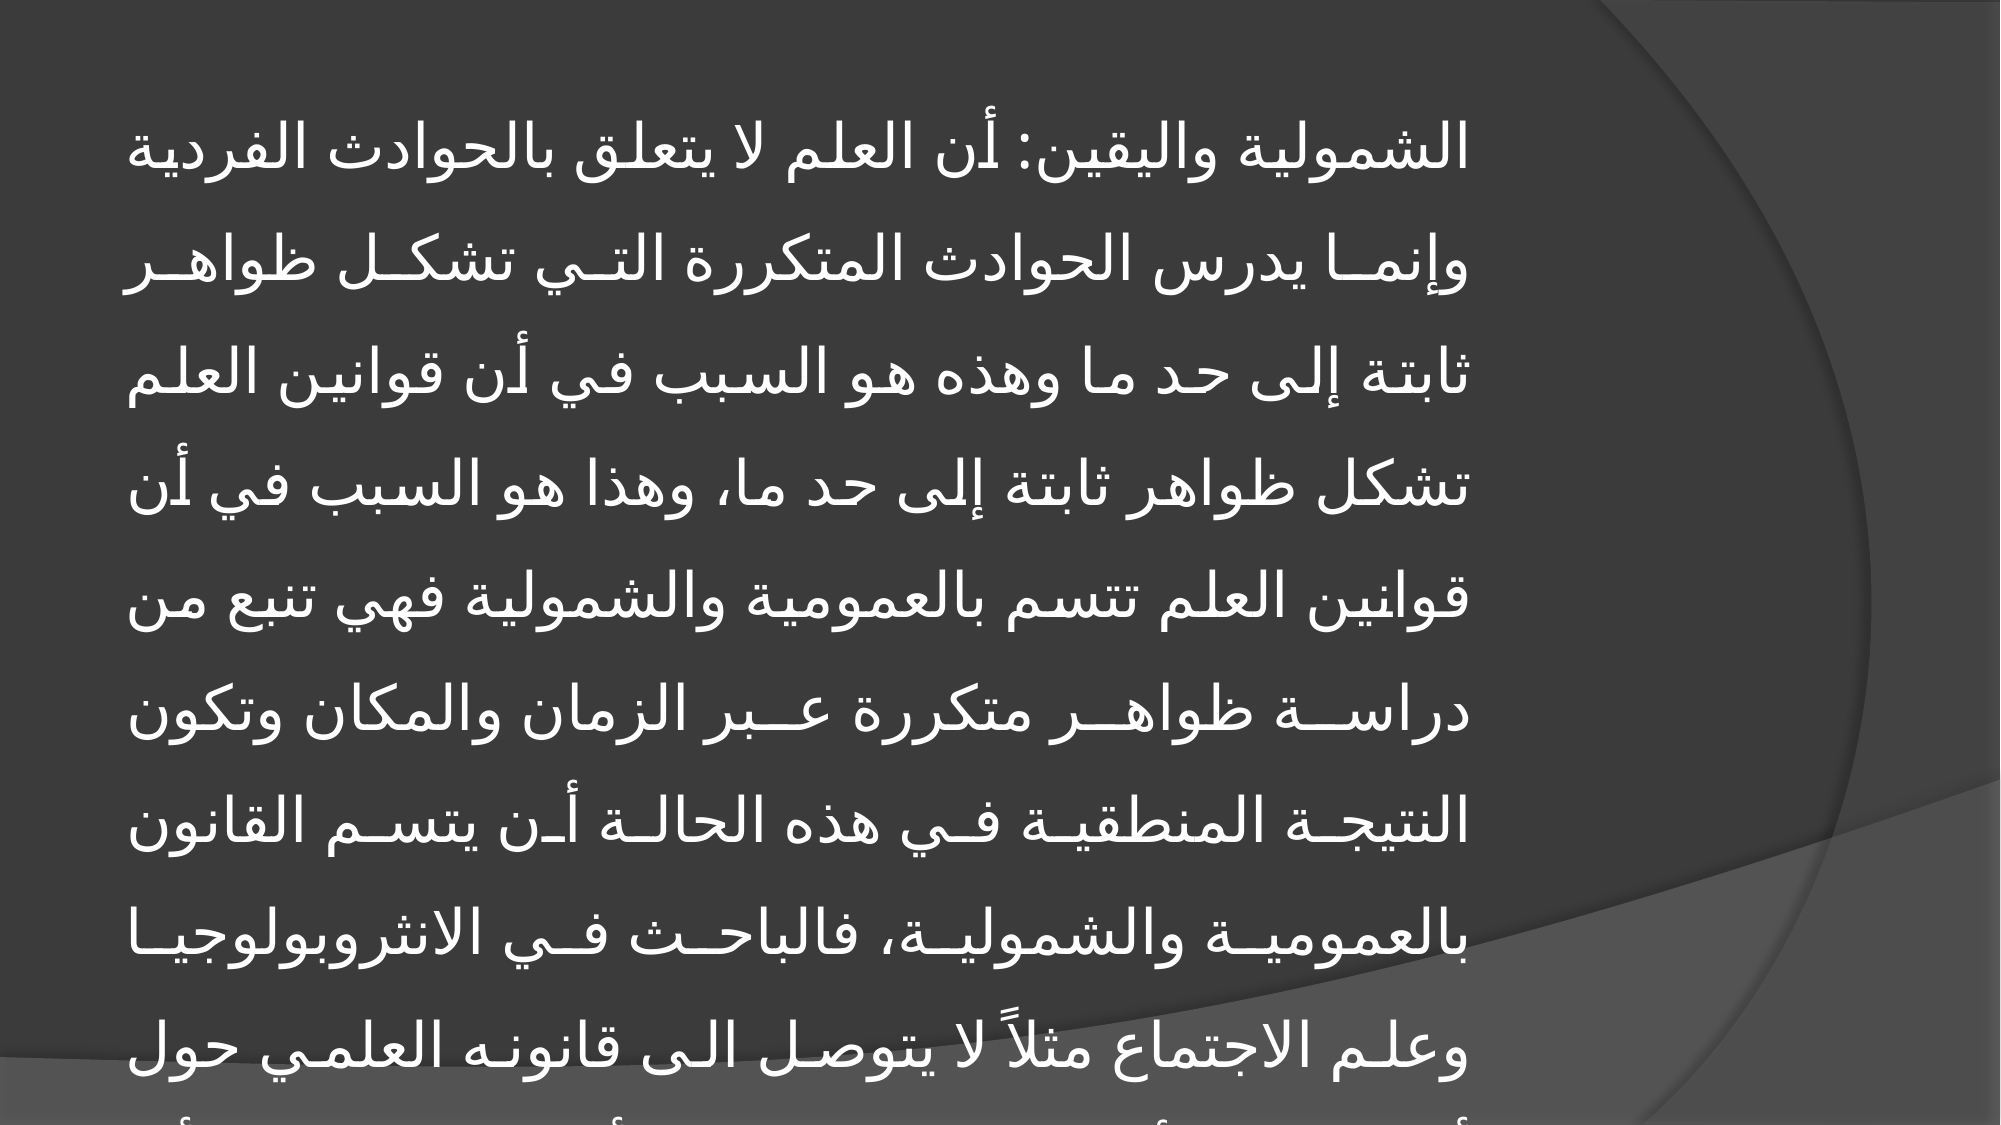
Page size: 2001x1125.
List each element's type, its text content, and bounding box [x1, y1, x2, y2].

list الشمولية واليقين: أن العلم لا يتعلق بالحوادث الفردية وإنما يدرس الحوادث المتكررة التي تشكل ظواهر ثابتة إلى حد ما وهذه هو السبب في أن قوانين العلم تشكل ظواهر ثابتة إلى حد ما، وهذا هو السبب في أن قوانين العلم تتسم بالعمومية والشمولية فهي تنبع من دراسة ظواهر متكررة عبر الزمان والمكان وتكون النتيجة المنطقية في هذه الحالة أن يتسم القانون بالعمومية والشمولية، فالباحث في الانثروبولوجيا وعلم الاجتماع مثلاً لا يتوصل الى قانونه العلمي حول أسرة من الأسر من خلال دراسة أسرة واحدة، بل أن هذه القانون يأتي من التراكم في الدراسات المتعددة عن أنماط متعدد من الأسر وبمجتمعات مختلفة. [111, 61, 1556, 1053]
